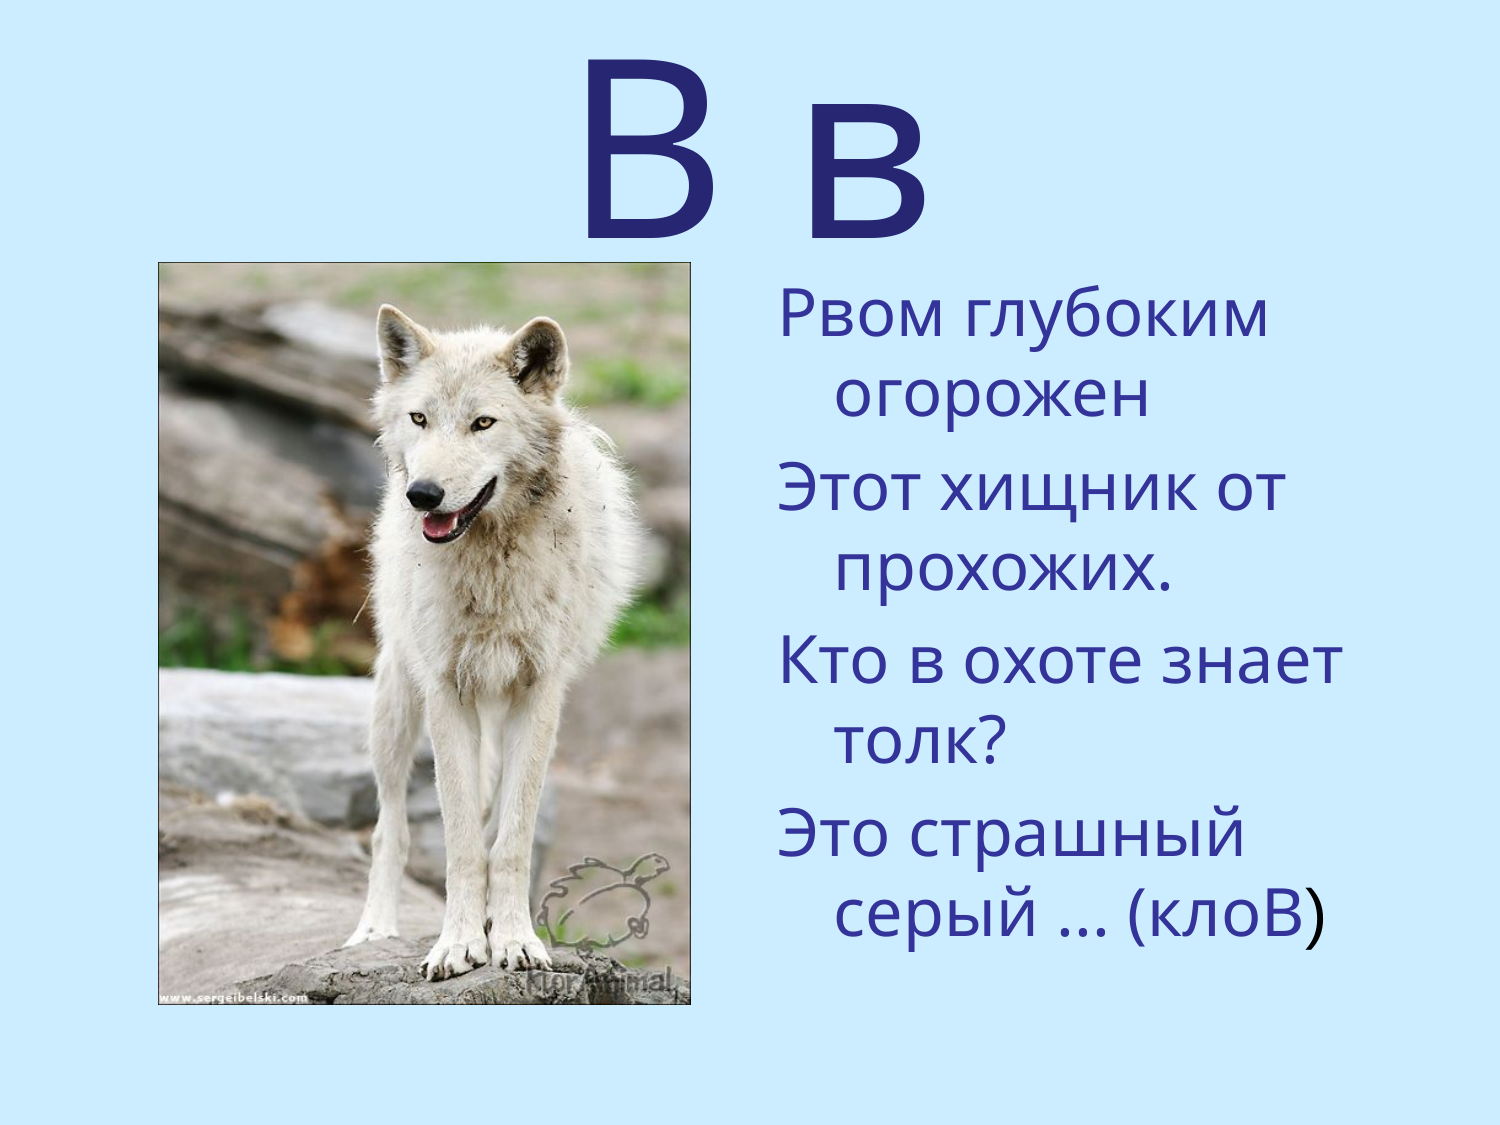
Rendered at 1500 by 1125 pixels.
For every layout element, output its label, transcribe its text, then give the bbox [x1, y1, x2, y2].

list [158, 262, 692, 1006]
list Рвом глубоким огорожен Этот хищник от прохожих. Кто в охоте знает толк? Это страшный серый ... (клоВ) [762, 262, 1426, 1006]
title В в [74, 44, 1426, 233]
